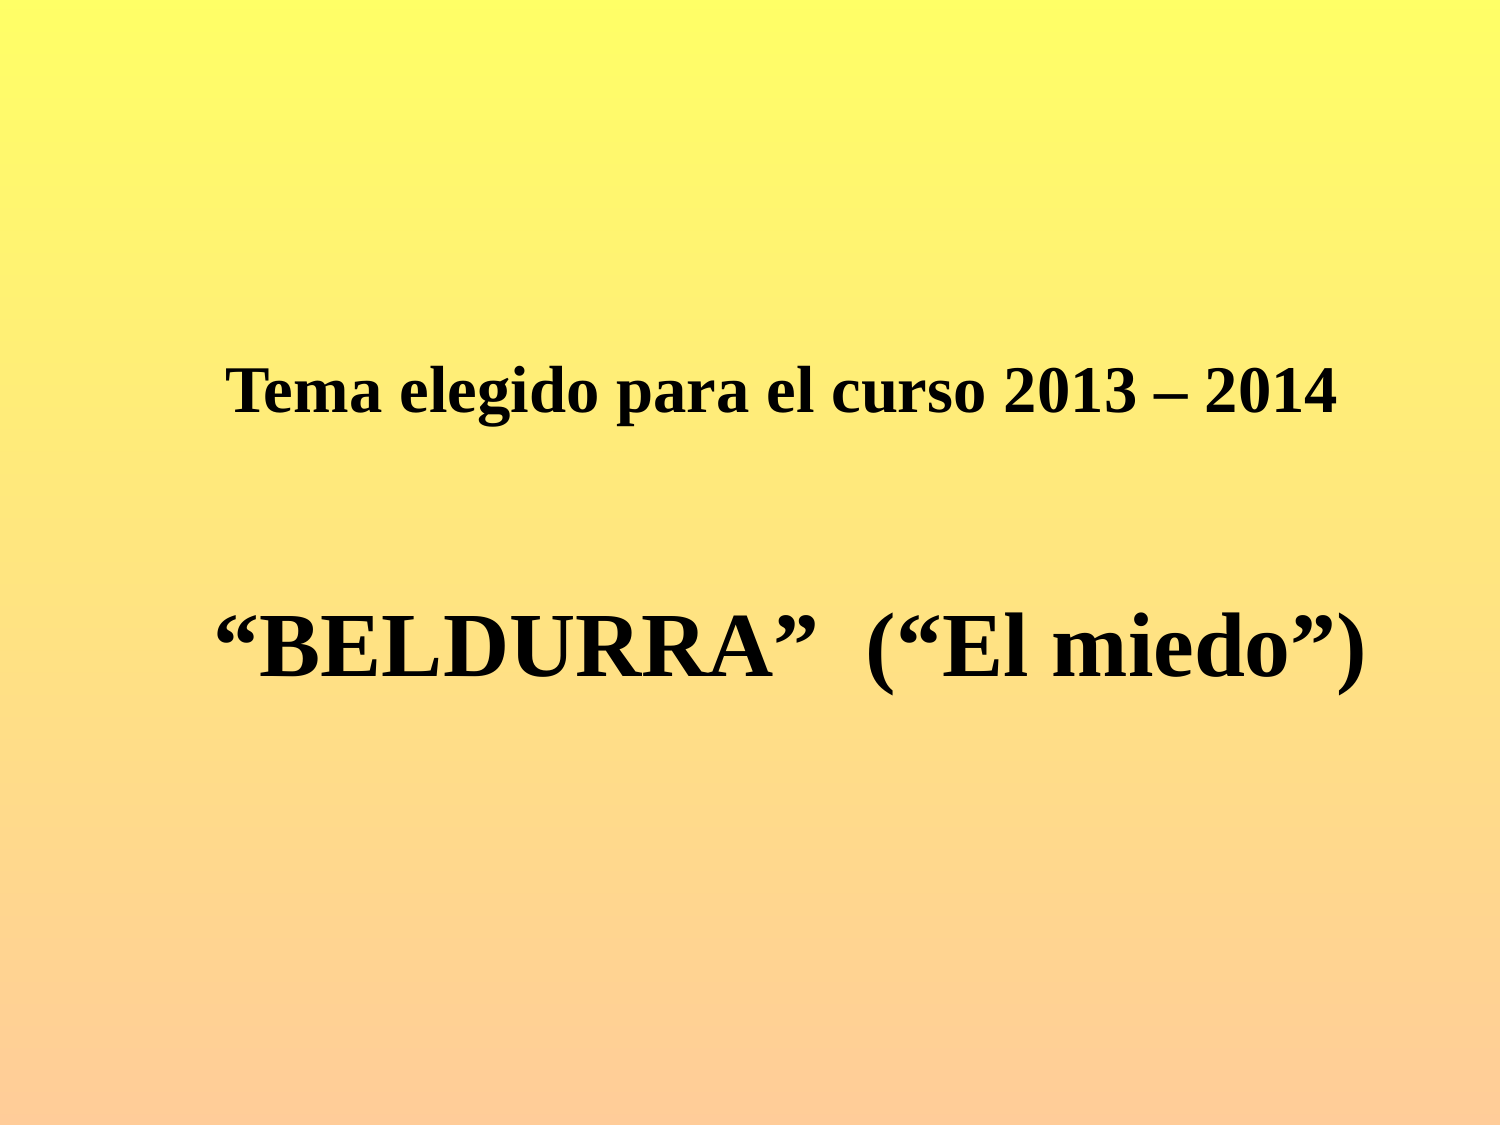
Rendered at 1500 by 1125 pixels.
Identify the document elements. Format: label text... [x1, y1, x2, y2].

text_box Tema elegido para el curso 2013 – 2014 “BELDURRA” (“El miedo”) [159, 337, 1424, 858]
